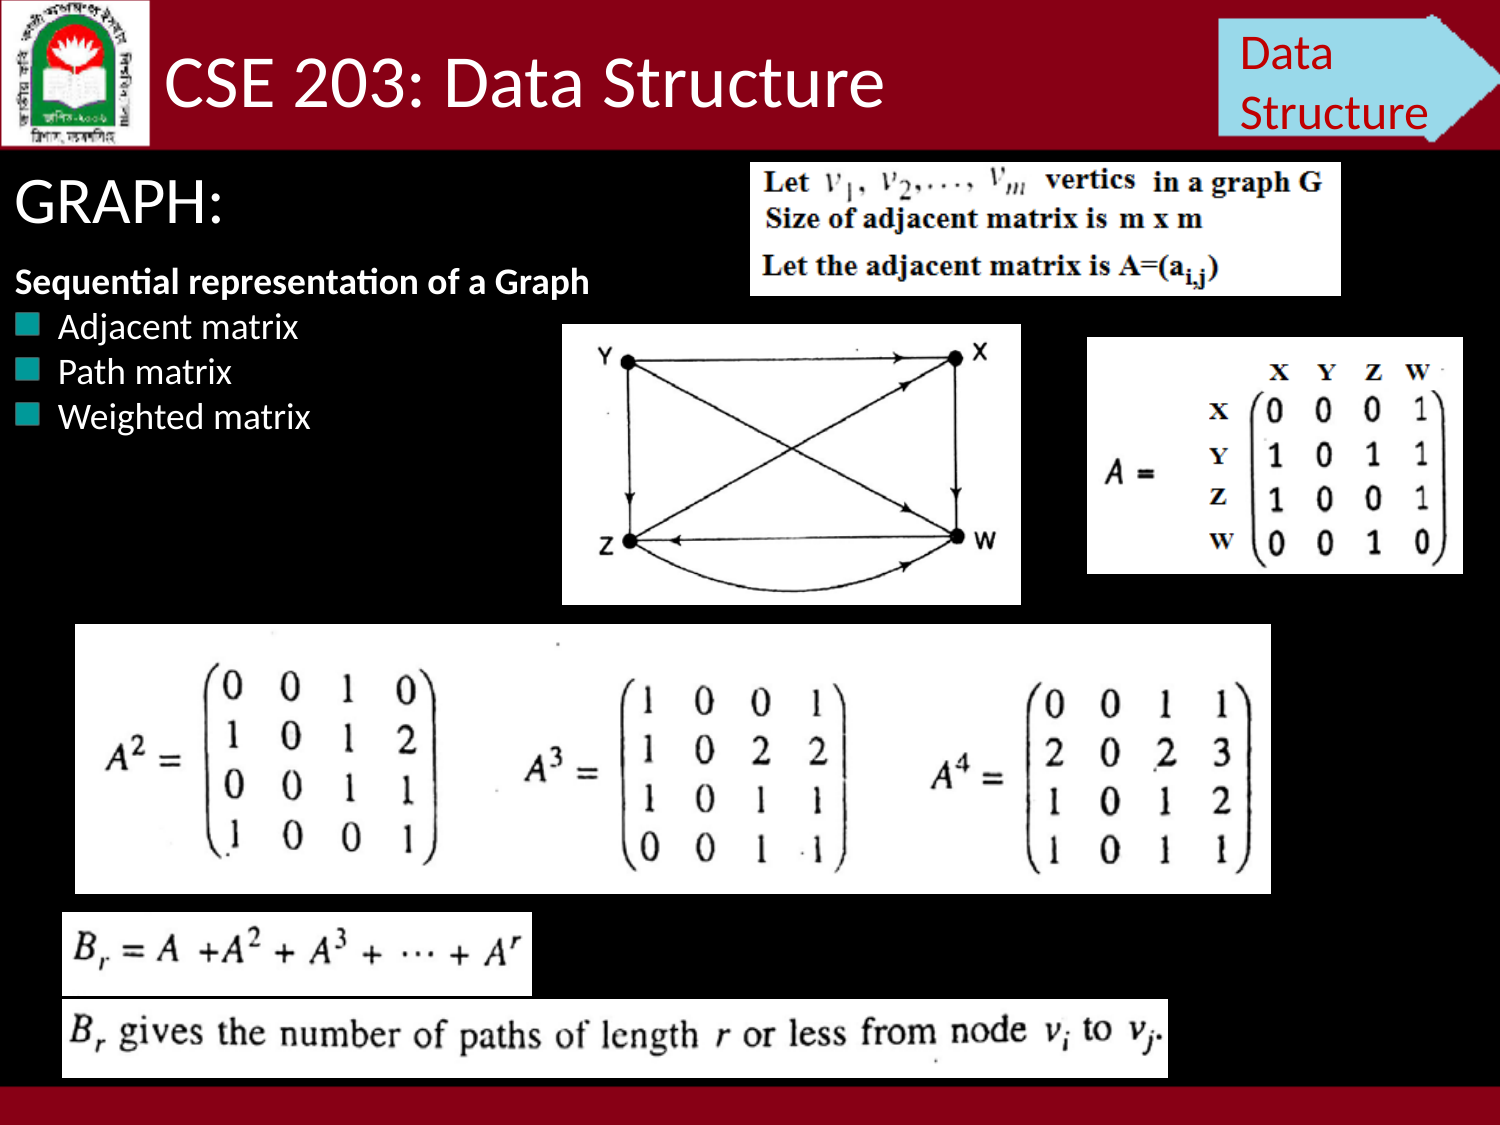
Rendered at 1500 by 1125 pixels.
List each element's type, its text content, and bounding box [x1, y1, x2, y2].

picture [0, 0, 1500, 1125]
picture [14, 401, 42, 428]
text_box CSE 203: Data Structure [149, 24, 1213, 130]
picture [14, 311, 42, 338]
text_box GRAPH: [0, 149, 500, 245]
text_box Sequential representation of a Graph Adjacent matrix Path matrix Weighted matrix [0, 249, 938, 445]
picture [14, 356, 42, 383]
text_box Data Structure [1224, 12, 1500, 148]
